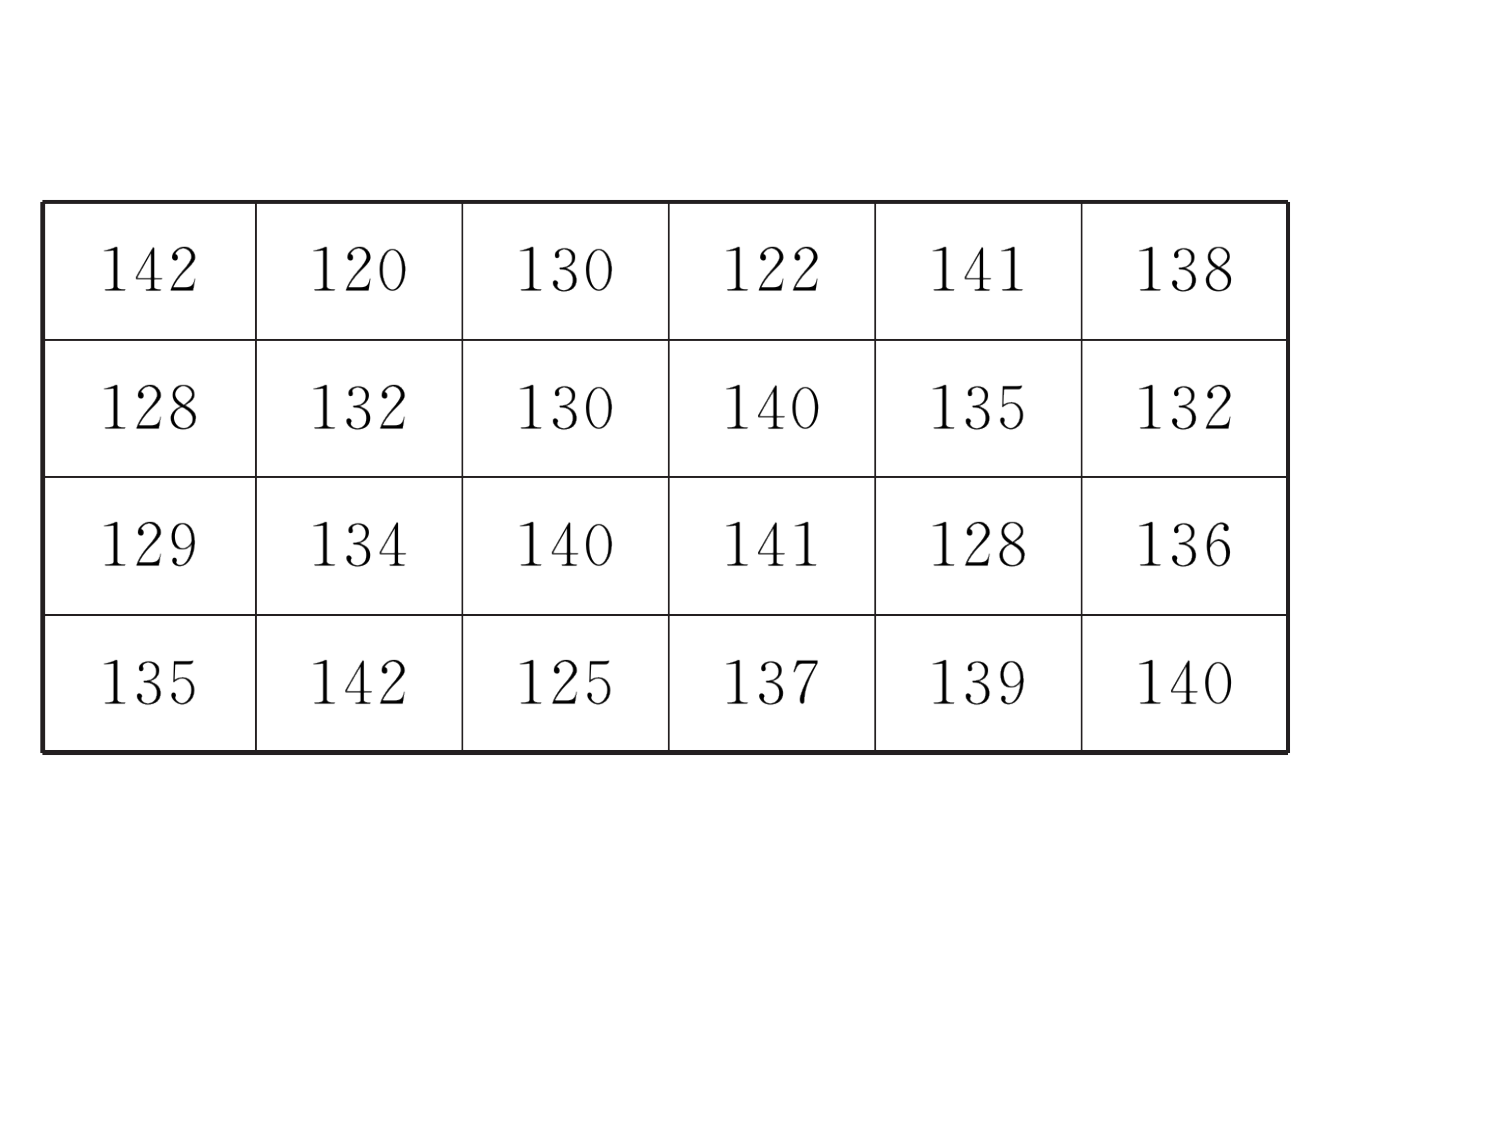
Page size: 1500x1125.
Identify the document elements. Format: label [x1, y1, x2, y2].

picture [35, 177, 1453, 778]
